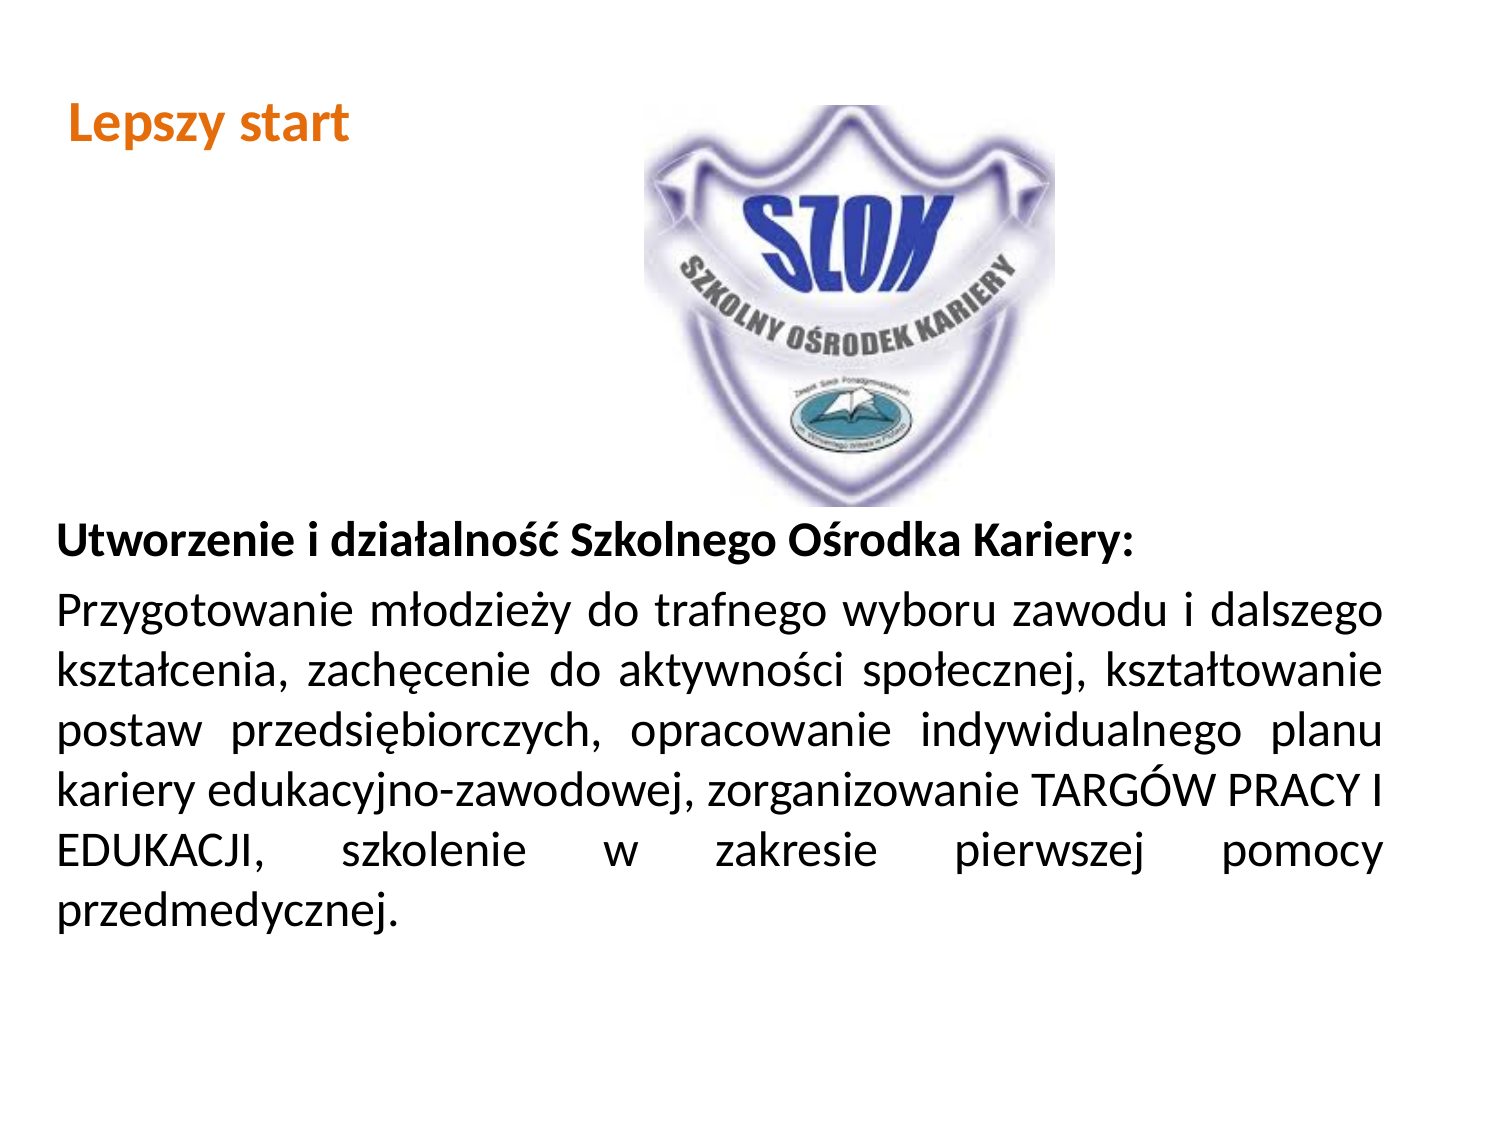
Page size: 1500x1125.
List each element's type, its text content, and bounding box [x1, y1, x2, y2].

title Lepszy start [53, 66, 1194, 149]
picture [644, 105, 1055, 507]
list Utworzenie i działalność Szkolnego Ośrodka Kariery: Przygotowanie młodzieży do trafnego wyboru zawodu i dalszego kształcenia, zachęcenie do aktywności społecznej, kształtowanie postaw przedsiębiorczych, opracowanie indywidualnego planu kariery edukacyjno-zawodowej, zorganizowanie TARGÓW PRACY I EDUKACJI, szkolenie w zakresie pierwszej pomocy przedmedycznej. [41, 149, 1400, 978]
